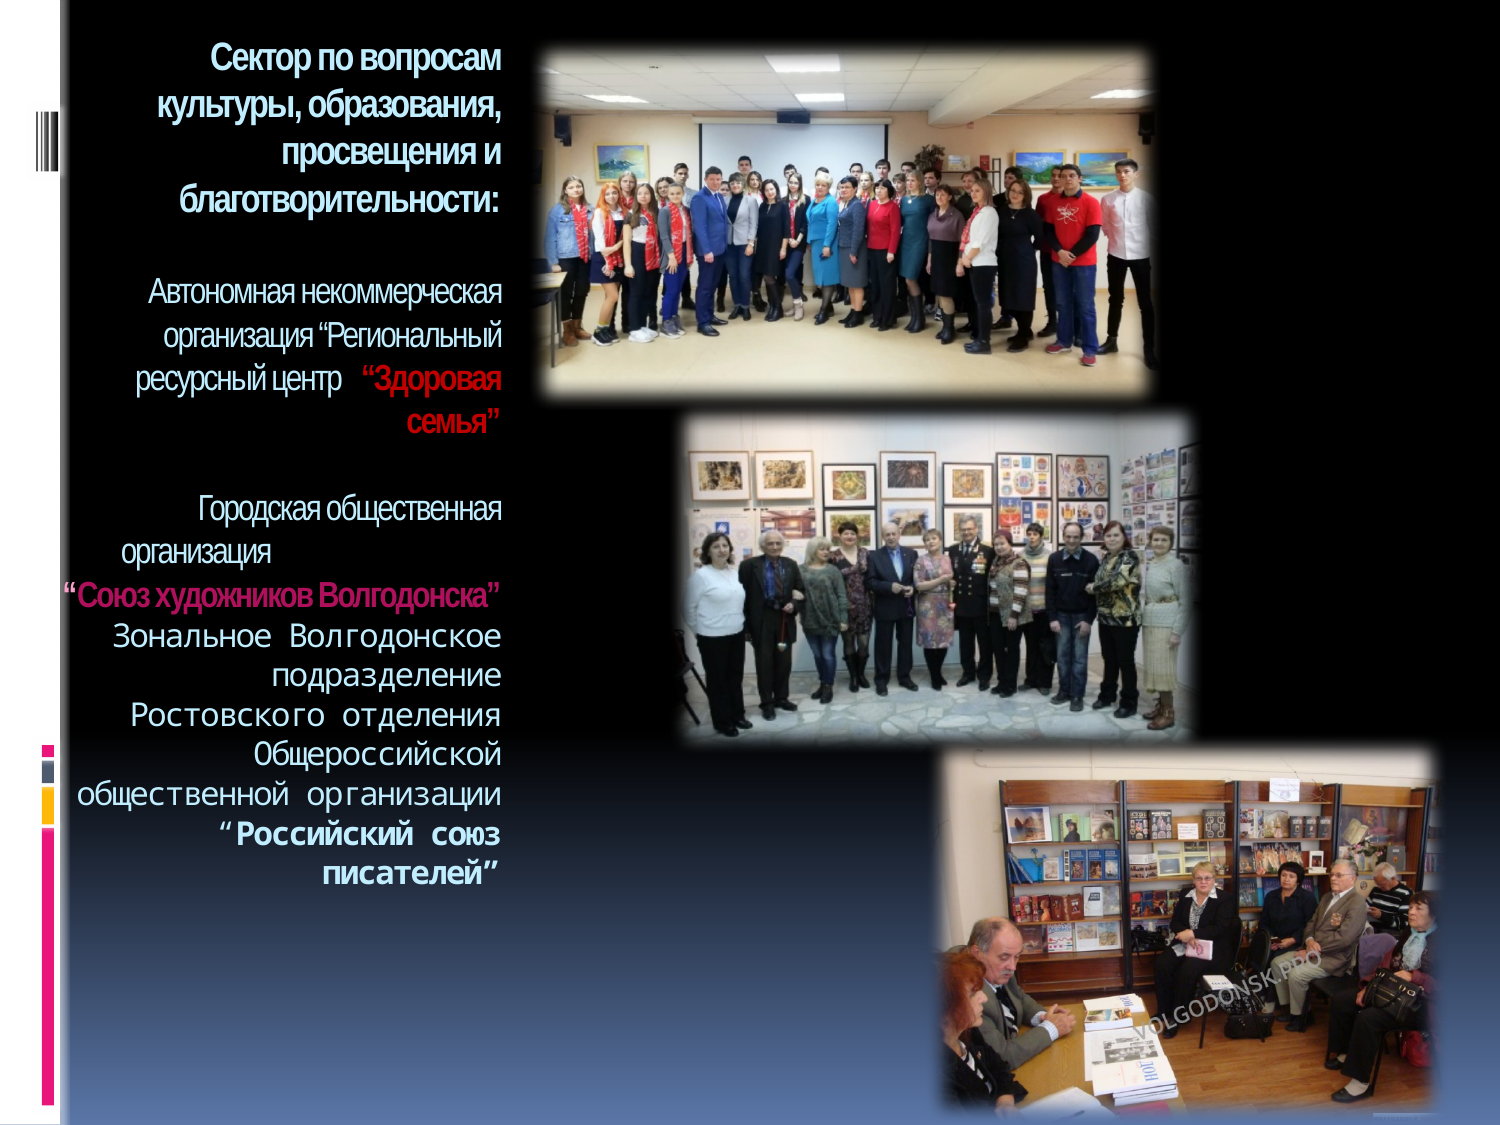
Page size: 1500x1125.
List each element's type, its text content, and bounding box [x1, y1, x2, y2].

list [526, 34, 1165, 412]
title Сектор по вопросам культуры, образования, просвещения и благотворительности: Автономная некоммерческая организация “Региональный ресурсный центр “Здоровая семья” Городская общественная организация “Союз художников Волгодонска” Зональное Волгодонское подразделение Ростовского отделения Общероссийской общественной организации “Российский союз писателей” [46, 23, 516, 1067]
picture [667, 397, 1206, 756]
picture [925, 733, 1448, 1125]
